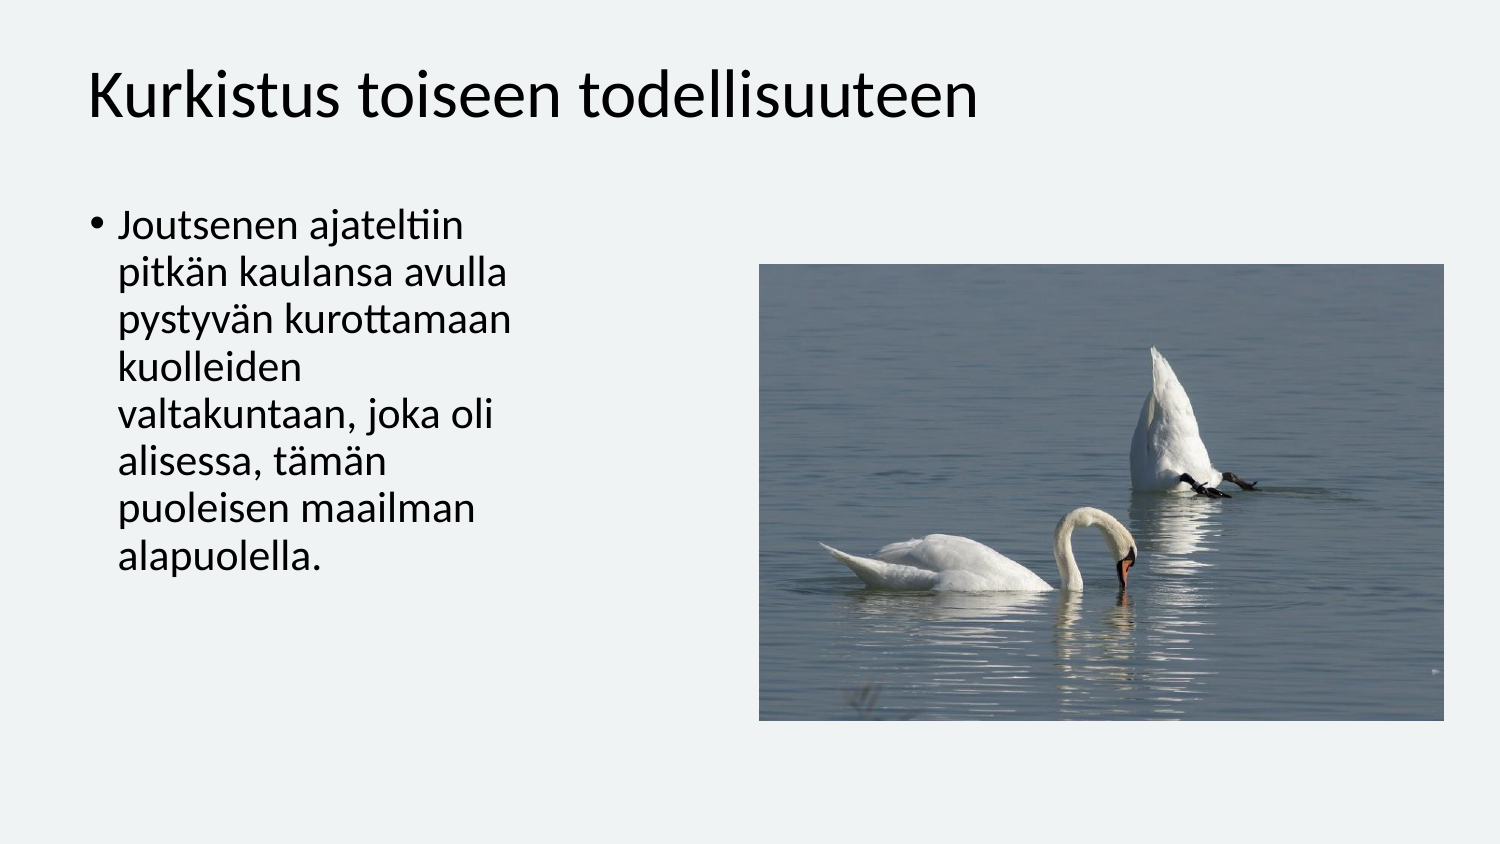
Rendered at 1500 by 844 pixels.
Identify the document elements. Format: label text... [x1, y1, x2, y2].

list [759, 263, 1444, 721]
title Kurkistus toiseen todellisuuteen [77, 33, 1048, 157]
list Joutsenen ajateltiin pitkän kaulansa avulla pystyvän kurottamaan kuolleiden valtakuntaan, joka oli alisessa, tämän puoleisen maailman alapuolella. [77, 196, 556, 598]
